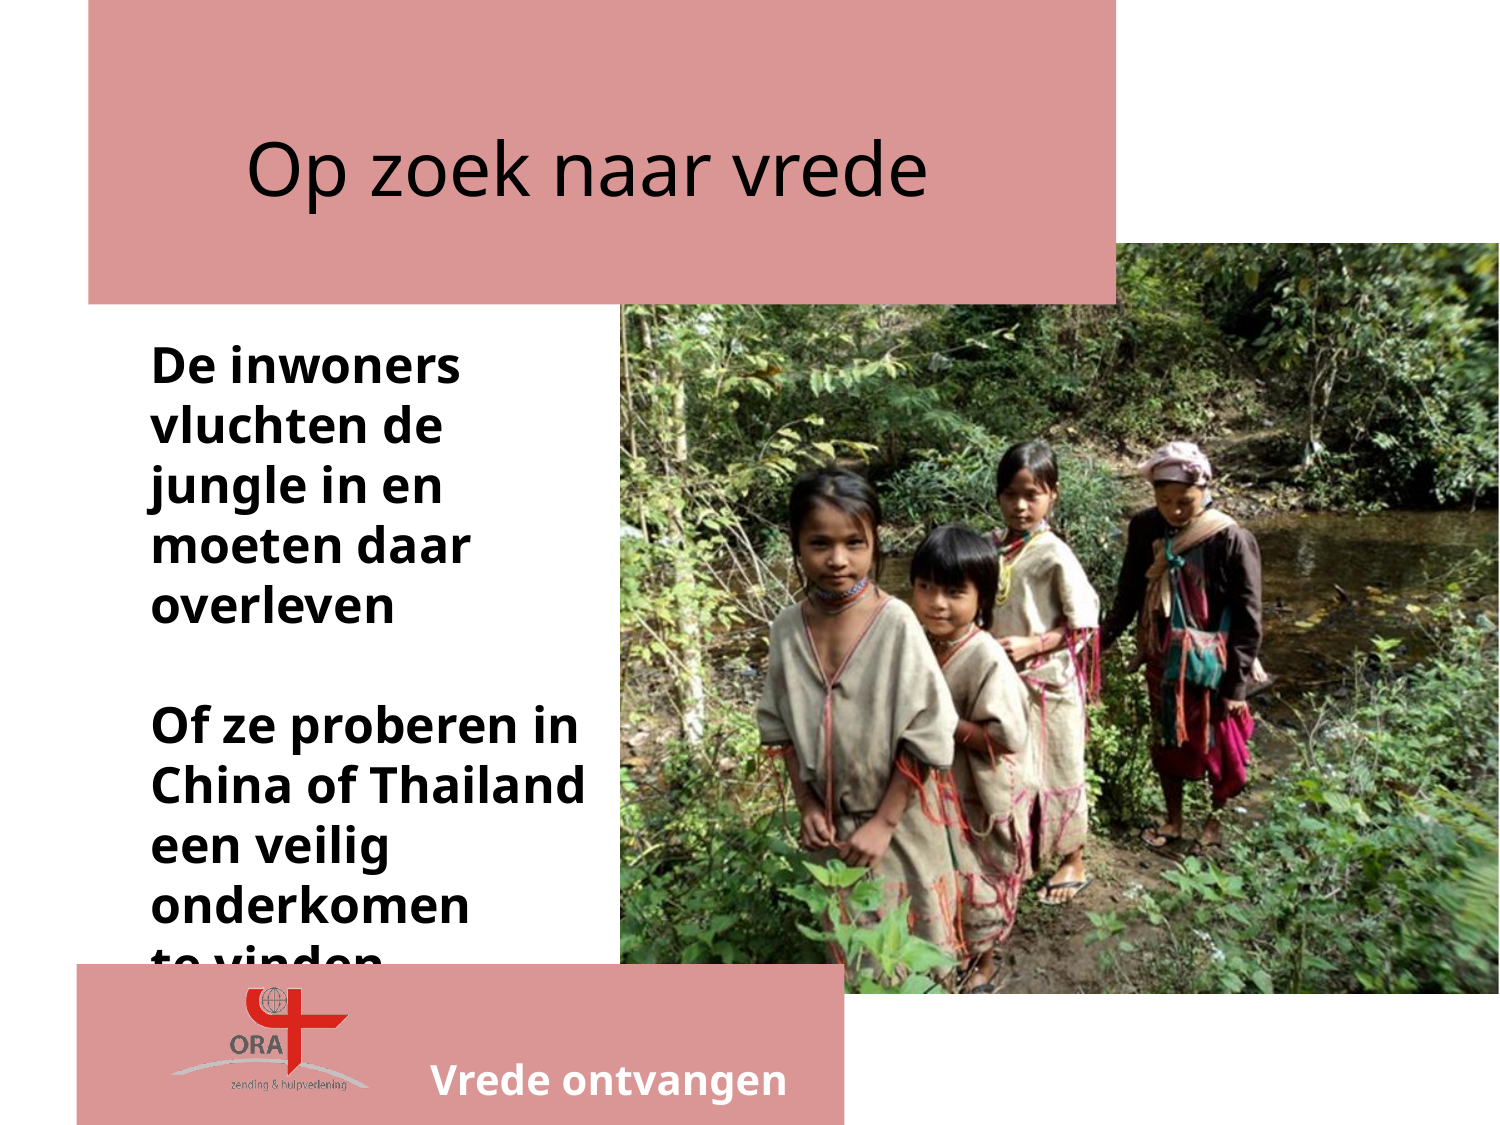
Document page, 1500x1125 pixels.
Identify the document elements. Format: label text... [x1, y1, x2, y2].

text_box Op zoek naar vrede [230, 113, 1093, 219]
text_box [75, 962, 847, 1125]
picture [619, 243, 1500, 994]
text_box [88, 0, 1117, 305]
text_box De inwoners vluchten de jungle in en moeten daar overleven Of ze proberen in China of Thailand een veilig onderkomen te vinden [135, 326, 614, 962]
picture [170, 987, 370, 1091]
text_box Vrede ontvangen [395, 1046, 803, 1112]
